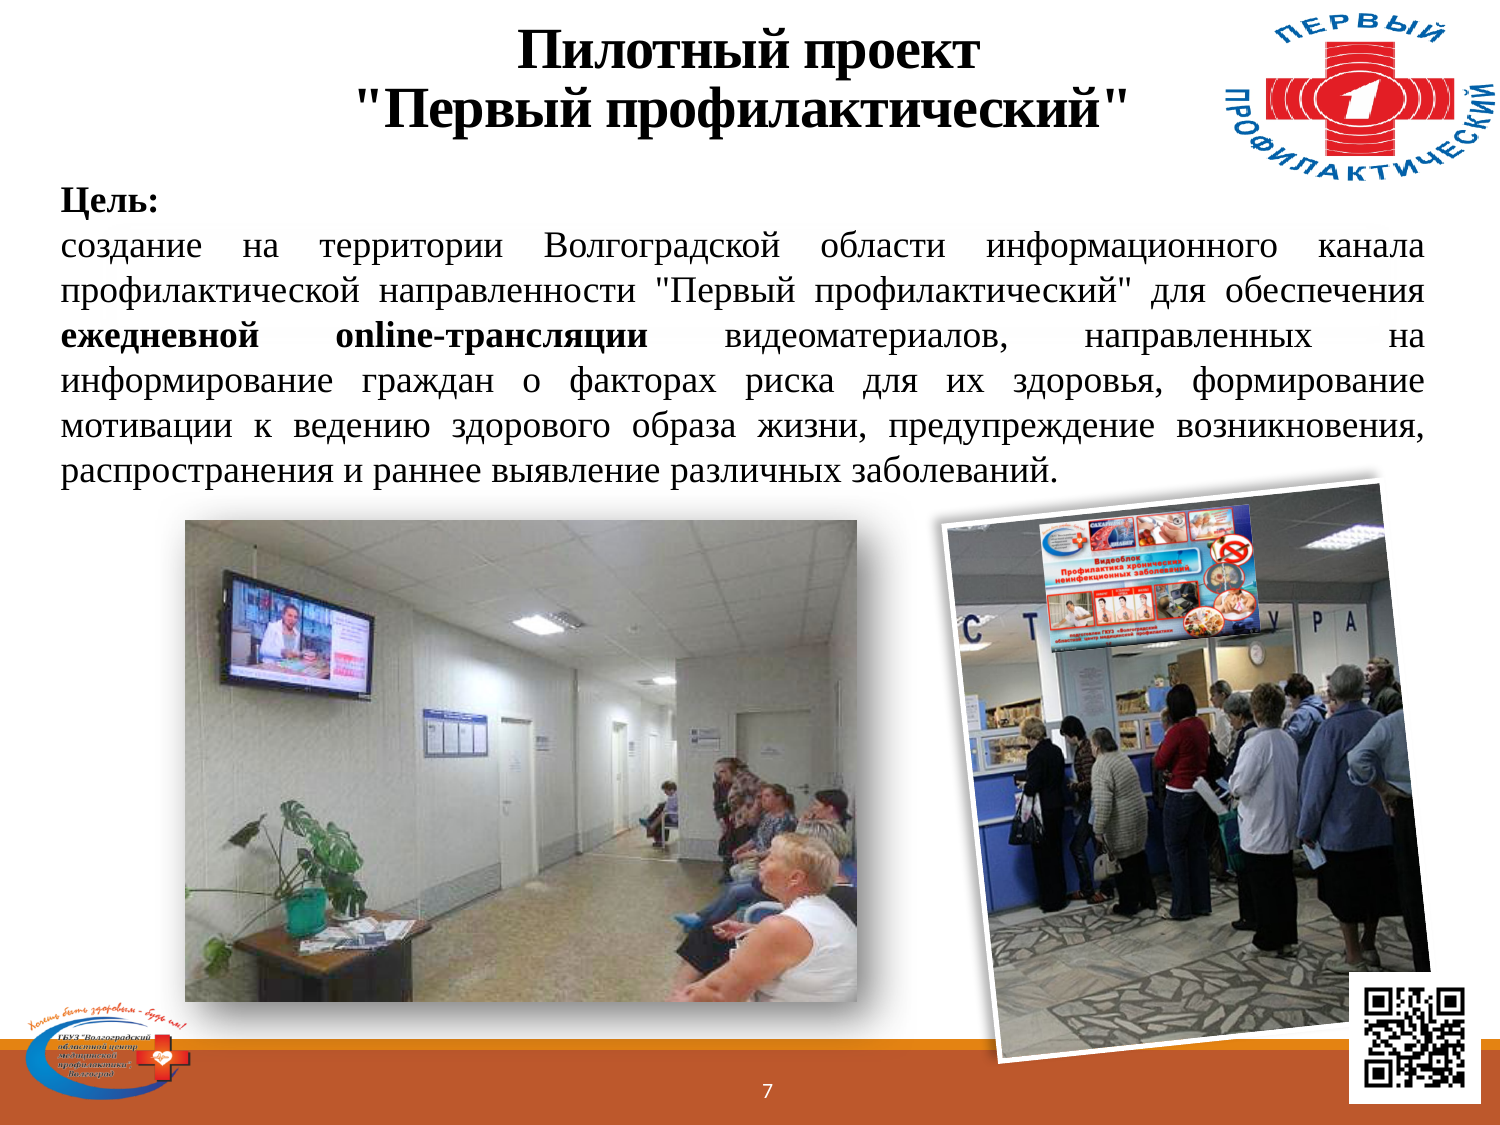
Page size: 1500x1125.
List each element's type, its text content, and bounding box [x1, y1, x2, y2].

list Цель: создание на территории Волгоградской области информационного канала профилактической направленности "Первый профилактический" для обеспечения ежедневной online-трансляции видеоматериалов, направленных на информирование граждан о факторах риска для их здоровья, формирование мотивации к ведению здорового образа жизни, предупреждение возникновения, распространения и раннее выявление различных заболеваний. [45, 167, 1427, 507]
picture [948, 526, 973, 765]
picture [1348, 774, 1481, 1105]
picture [0, 519, 858, 1125]
picture [1200, 484, 1381, 503]
picture [1001, 1038, 1185, 1058]
title Пилотный проект "Первый профилактический" [53, 19, 1219, 148]
picture [1222, 0, 1500, 193]
picture [96, 218, 1401, 348]
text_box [973, 503, 1409, 1038]
slide_number 7 [717, 1059, 818, 1120]
